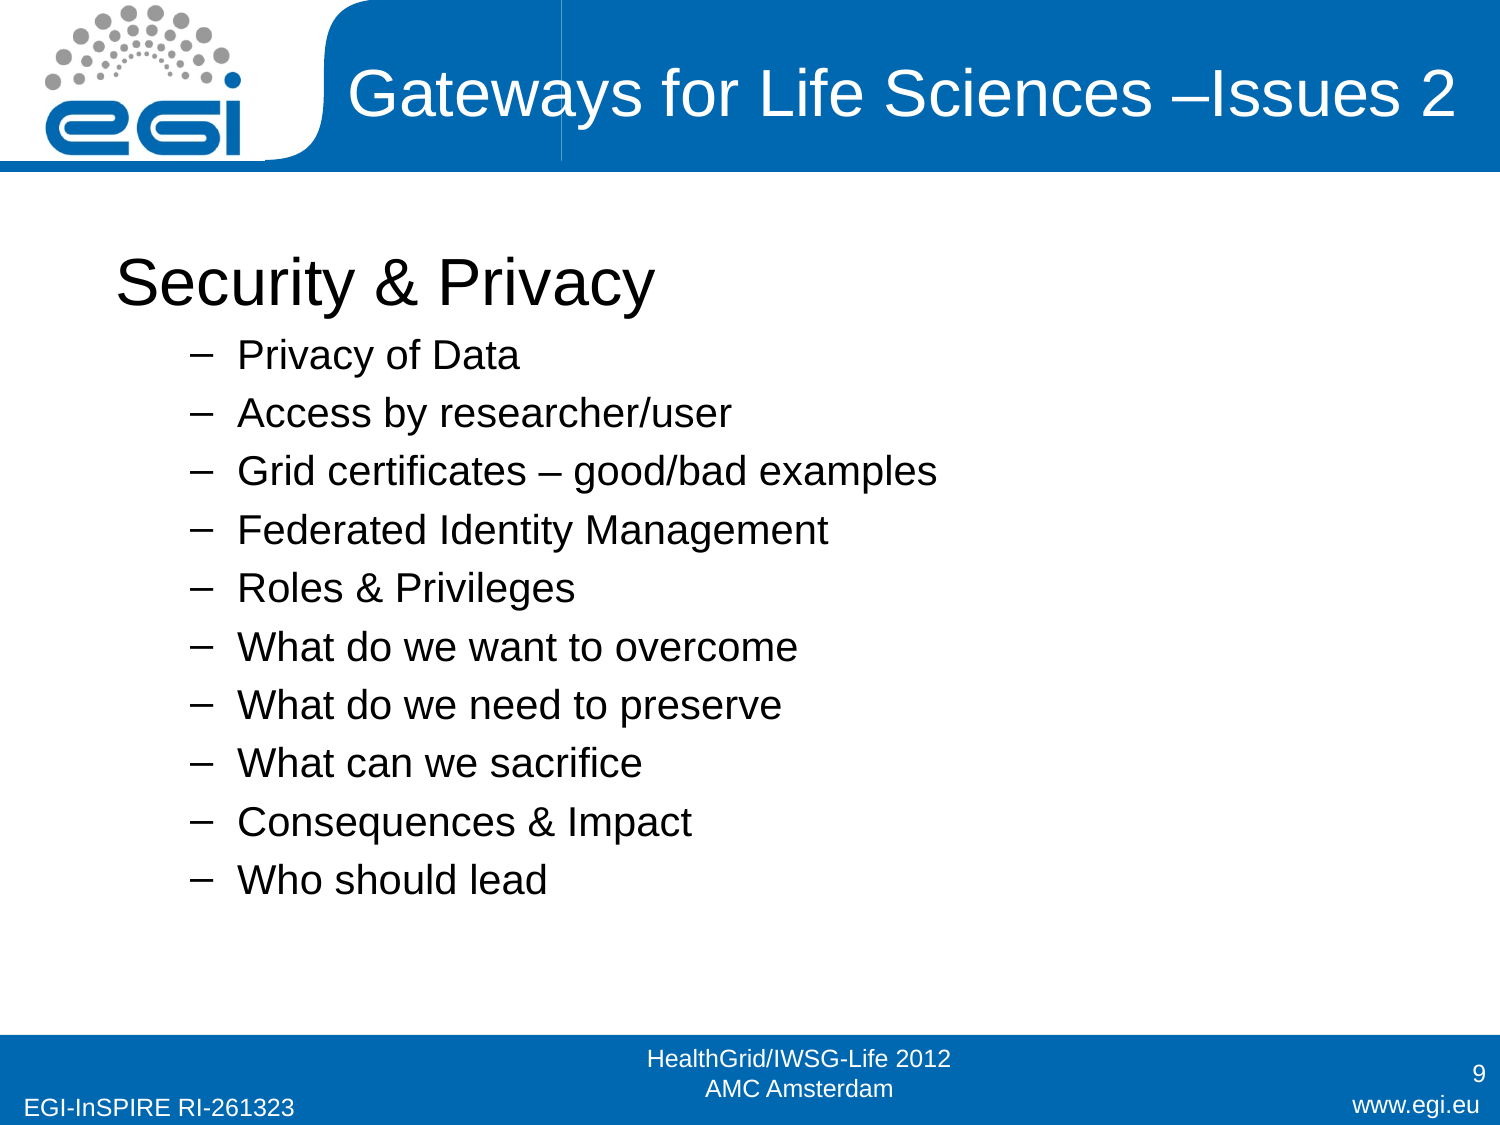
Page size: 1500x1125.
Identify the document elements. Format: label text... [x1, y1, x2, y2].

slide_number 9 [1151, 1042, 1500, 1103]
picture [0, 0, 265, 161]
list Security & Privacy Privacy of Data Access by researcher/user Grid certificates – good/bad examples Federated Identity Management Roles & Privileges What do we want to overcome What do we need to preserve What can we sacrifice Consequences & Impact Who should lead [100, 231, 1425, 975]
title Gateways for Life Sciences –Issues 2 [324, 19, 1500, 161]
